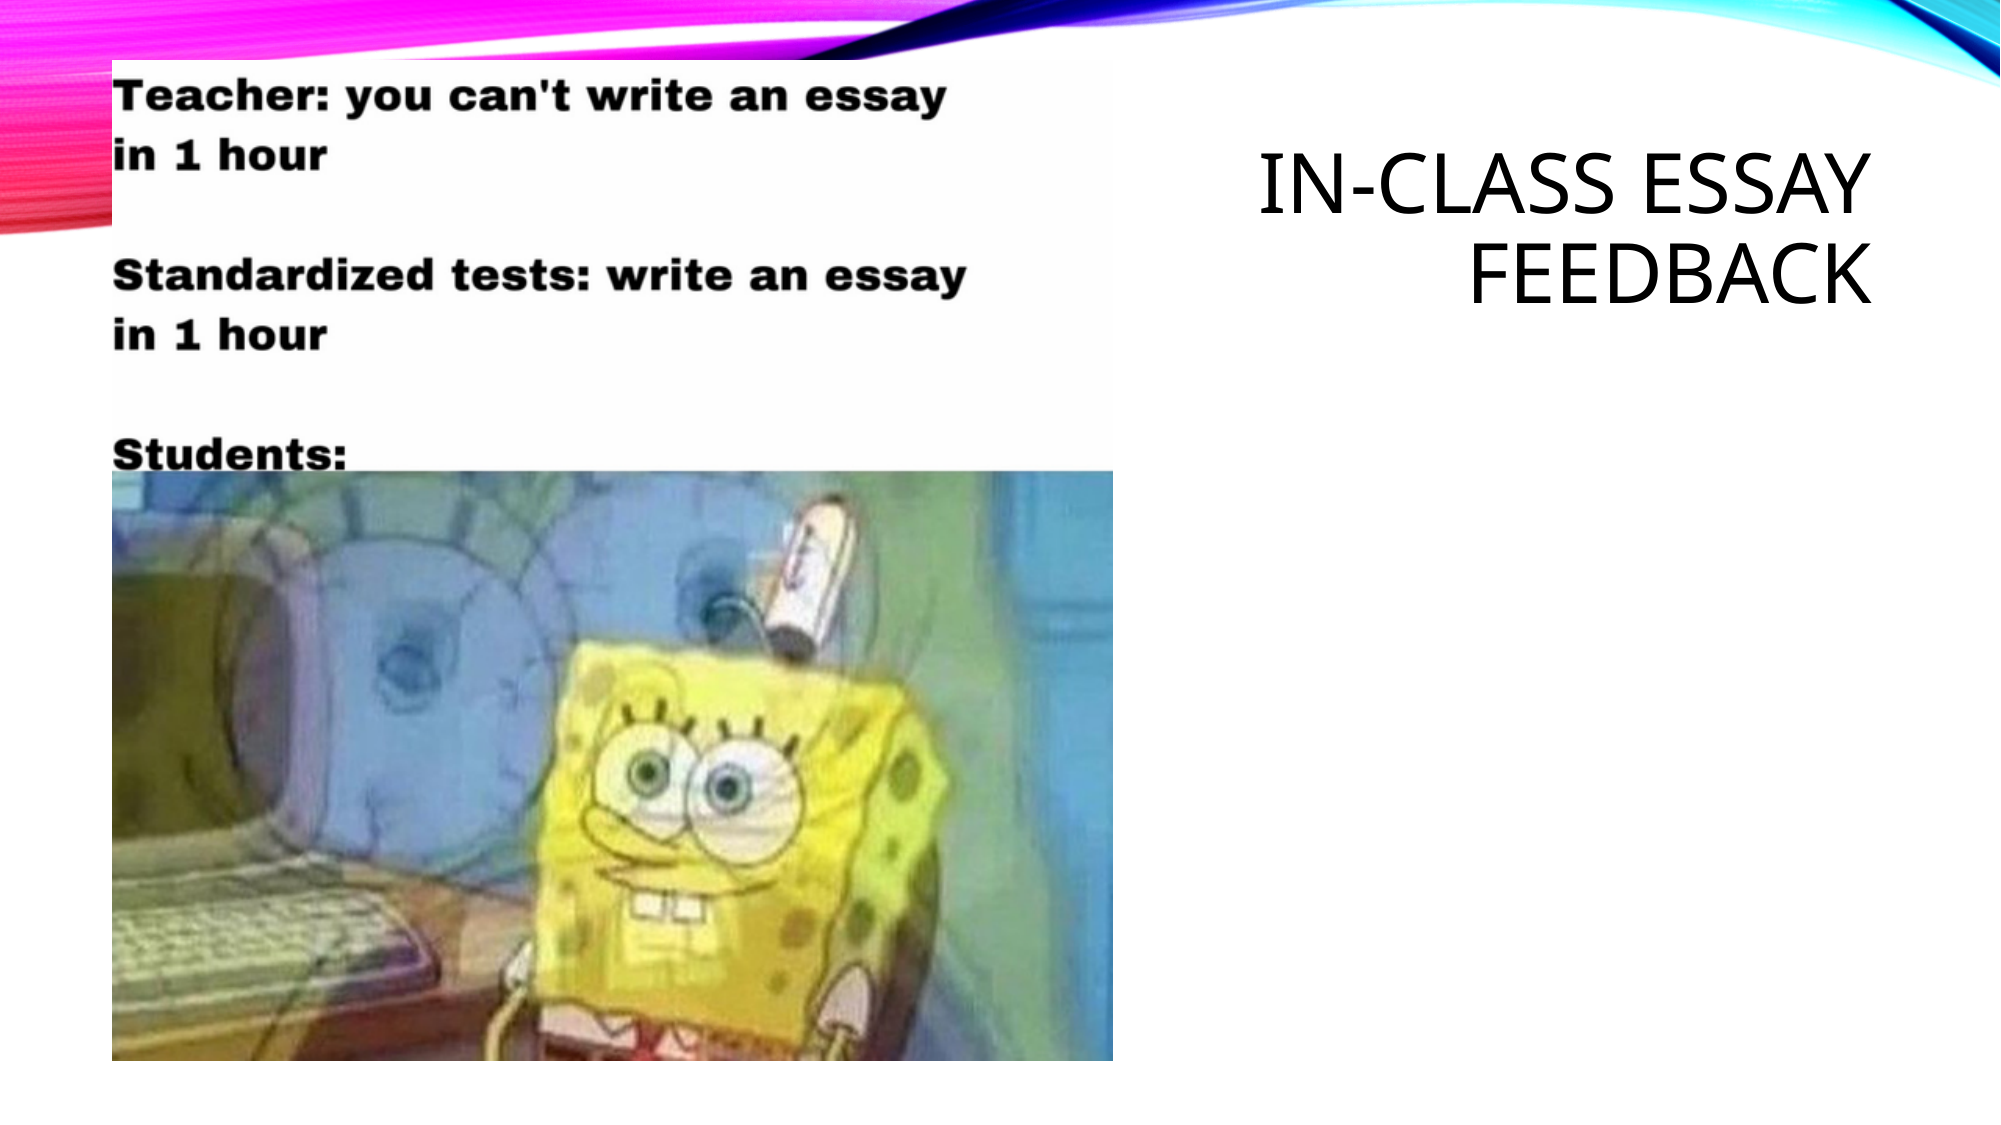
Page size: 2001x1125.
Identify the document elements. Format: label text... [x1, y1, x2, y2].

picture [1890, 0, 2000, 75]
picture [0, 0, 2000, 1061]
title In-Class Essay Feedback [1177, 125, 1888, 338]
picture [1910, 0, 2000, 45]
